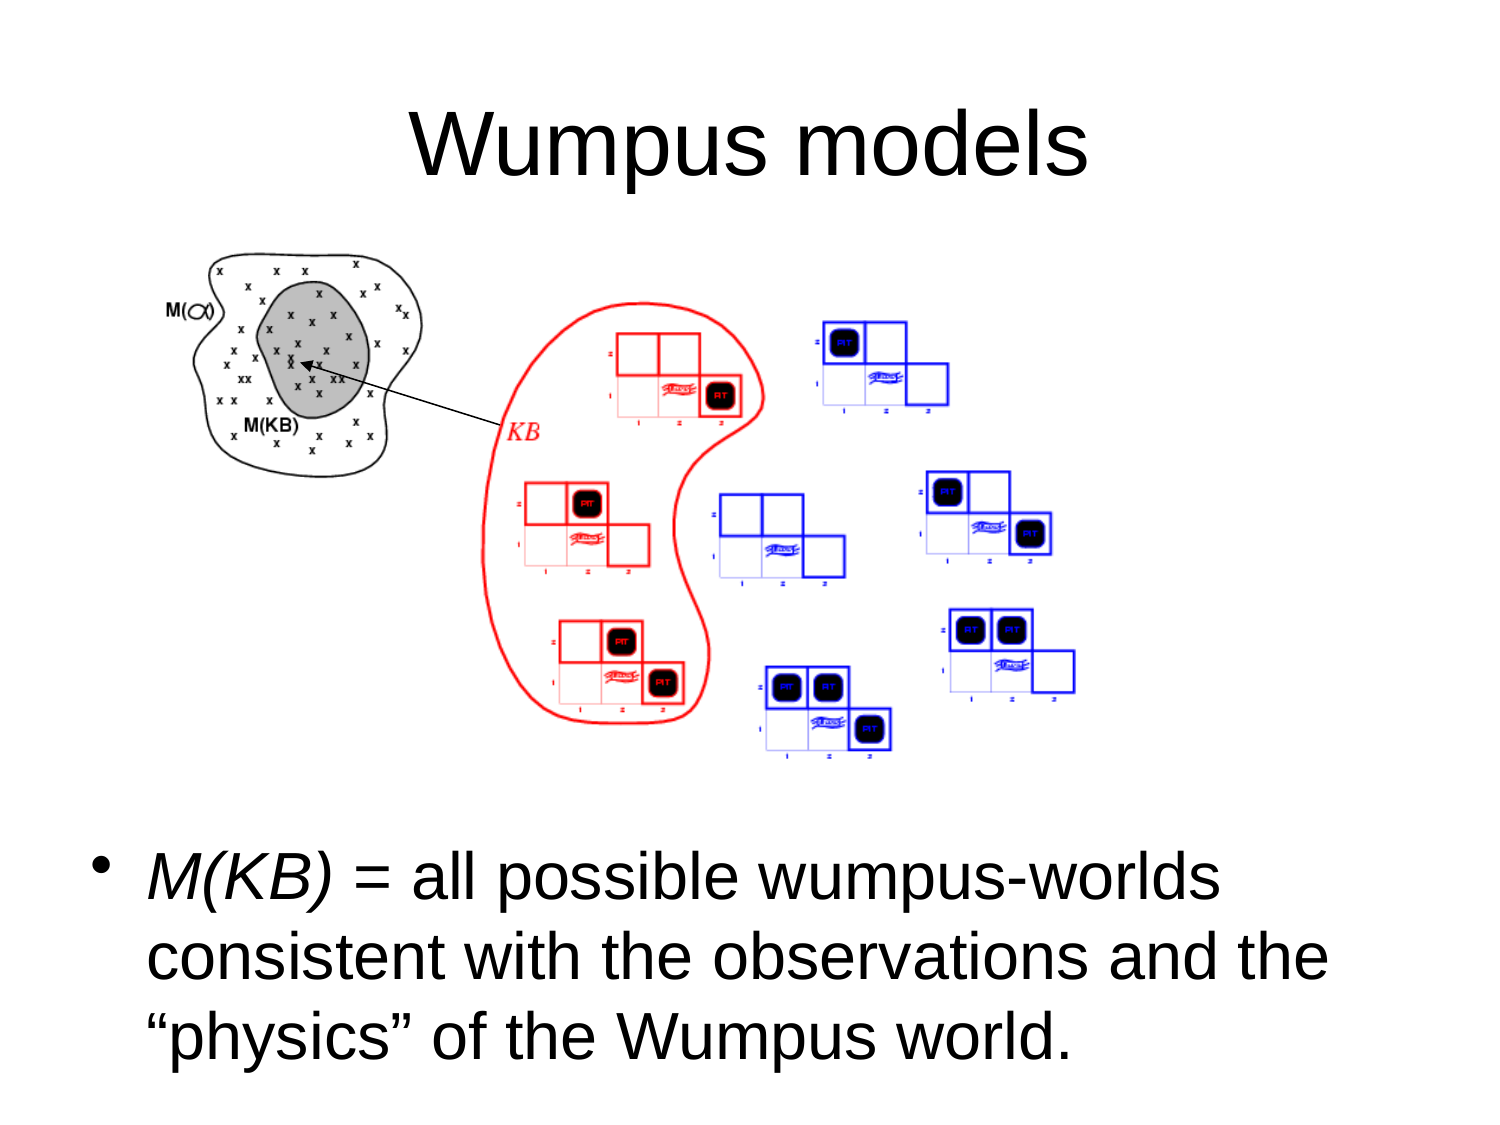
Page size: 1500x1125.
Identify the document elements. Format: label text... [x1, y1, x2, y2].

picture [162, 249, 1101, 774]
list M(KB) = all possible wumpus-worlds consistent with the observations and the “physics” of the Wumpus world. [75, 825, 1425, 1005]
title Wumpus models [75, 45, 1425, 233]
